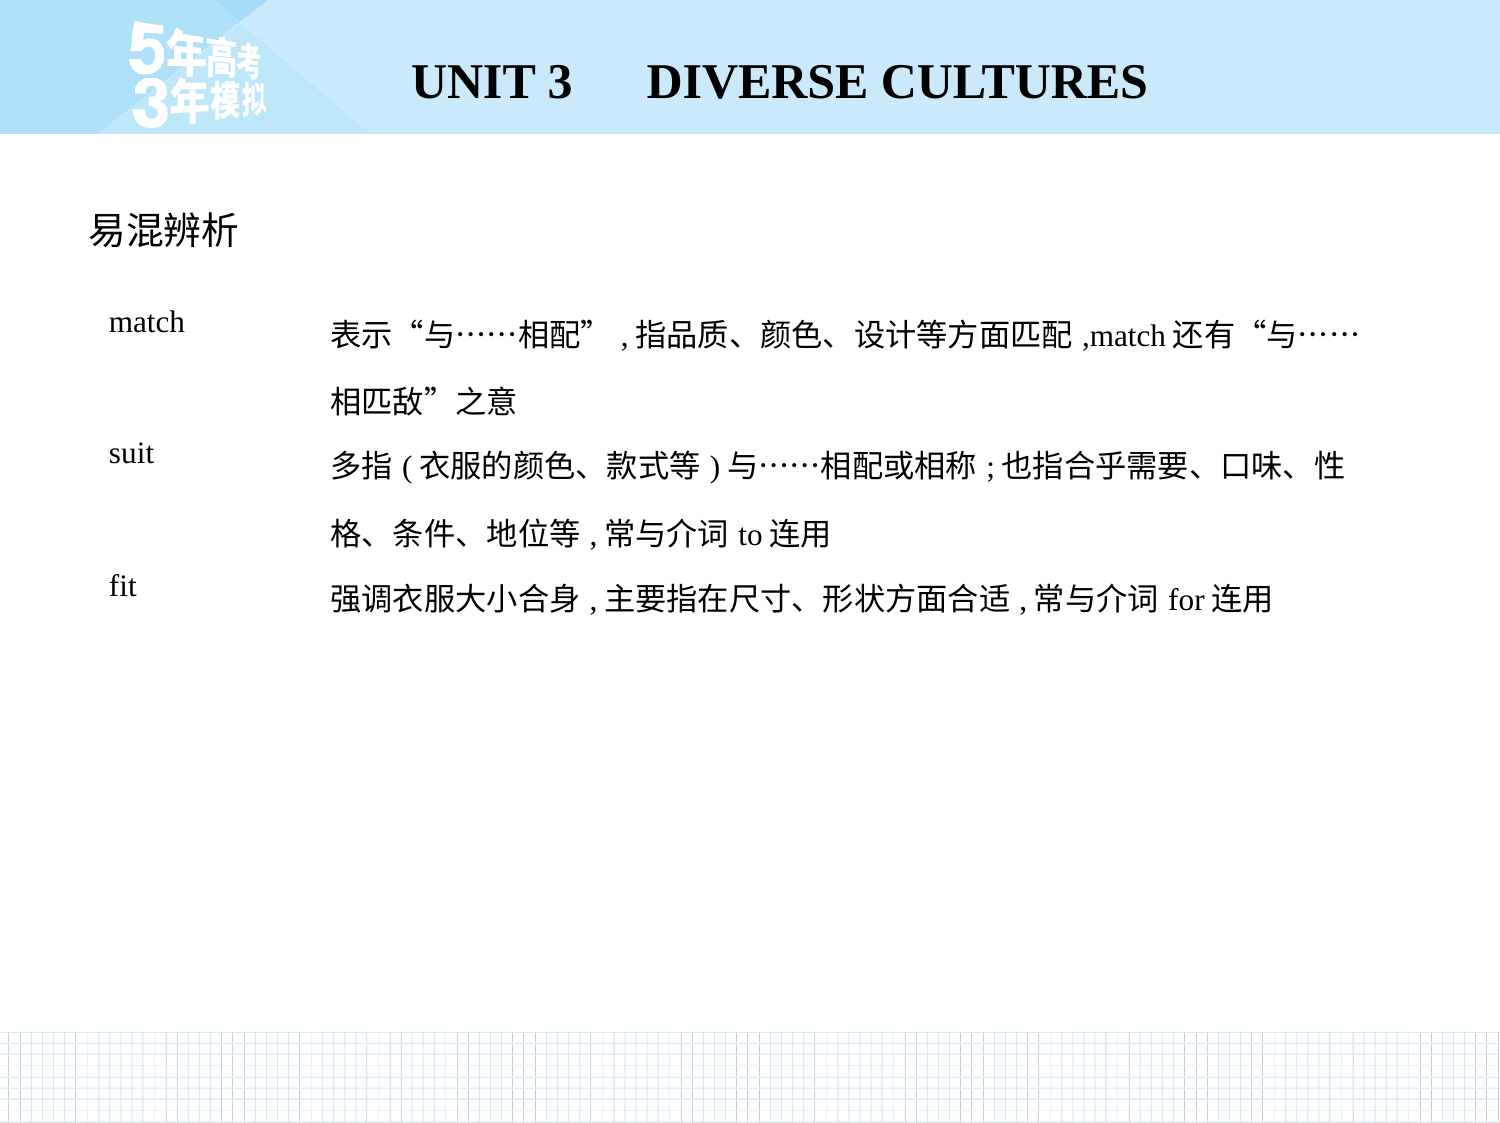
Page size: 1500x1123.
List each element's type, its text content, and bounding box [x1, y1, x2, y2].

table_cell 强调衣服大小合身,主要指在尺寸、形状方面合适,常与介词for连用 [323, 544, 1371, 638]
table_cell suit [101, 411, 323, 544]
picture [0, 0, 1500, 134]
table_header 表示“与……相配”,指品质、颜色、设计等方面匹配,match还有“与……相匹敌”之意 [323, 280, 1371, 411]
text_box 易混辨析 [88, 183, 1478, 252]
table_cell 多指(衣服的颜色、款式等)与……相配或相称;也指合乎需要、口味、性格、条件、地位等,常与介词to连用 [323, 411, 1371, 544]
picture [0, 1021, 1500, 1123]
table_cell fit [101, 544, 323, 638]
table_header match [101, 280, 323, 411]
